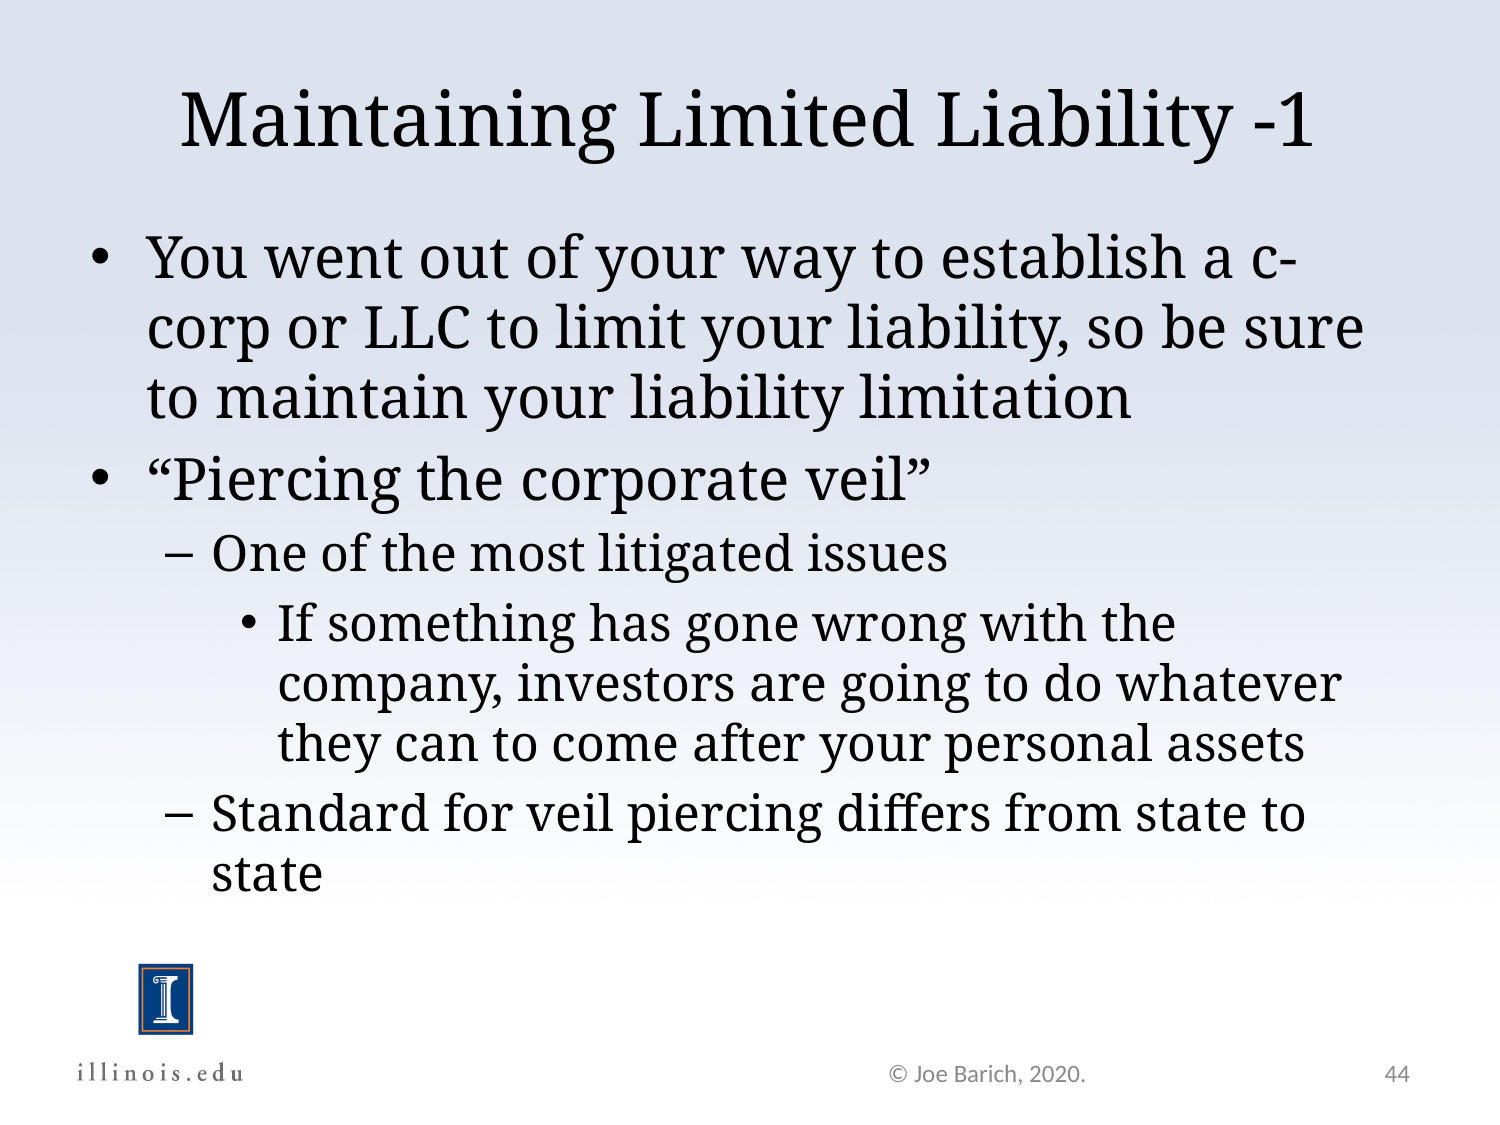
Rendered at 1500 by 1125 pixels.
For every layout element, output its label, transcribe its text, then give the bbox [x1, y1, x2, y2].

footer © Joe Barich, 2020. [750, 1042, 1225, 1103]
title Maintaining Limited Liability -1 [75, 45, 1425, 188]
list You went out of your way to establish a c-corp or LLC to limit your liability, so be sure to maintain your liability limitation “Piercing the corporate veil” One of the most litigated issues If something has gone wrong with the company, investors are going to do whatever they can to come after your personal assets Standard for veil piercing differs from state to state [75, 212, 1425, 950]
slide_number 44 [1250, 1042, 1425, 1103]
picture [0, 0, 1500, 1125]
